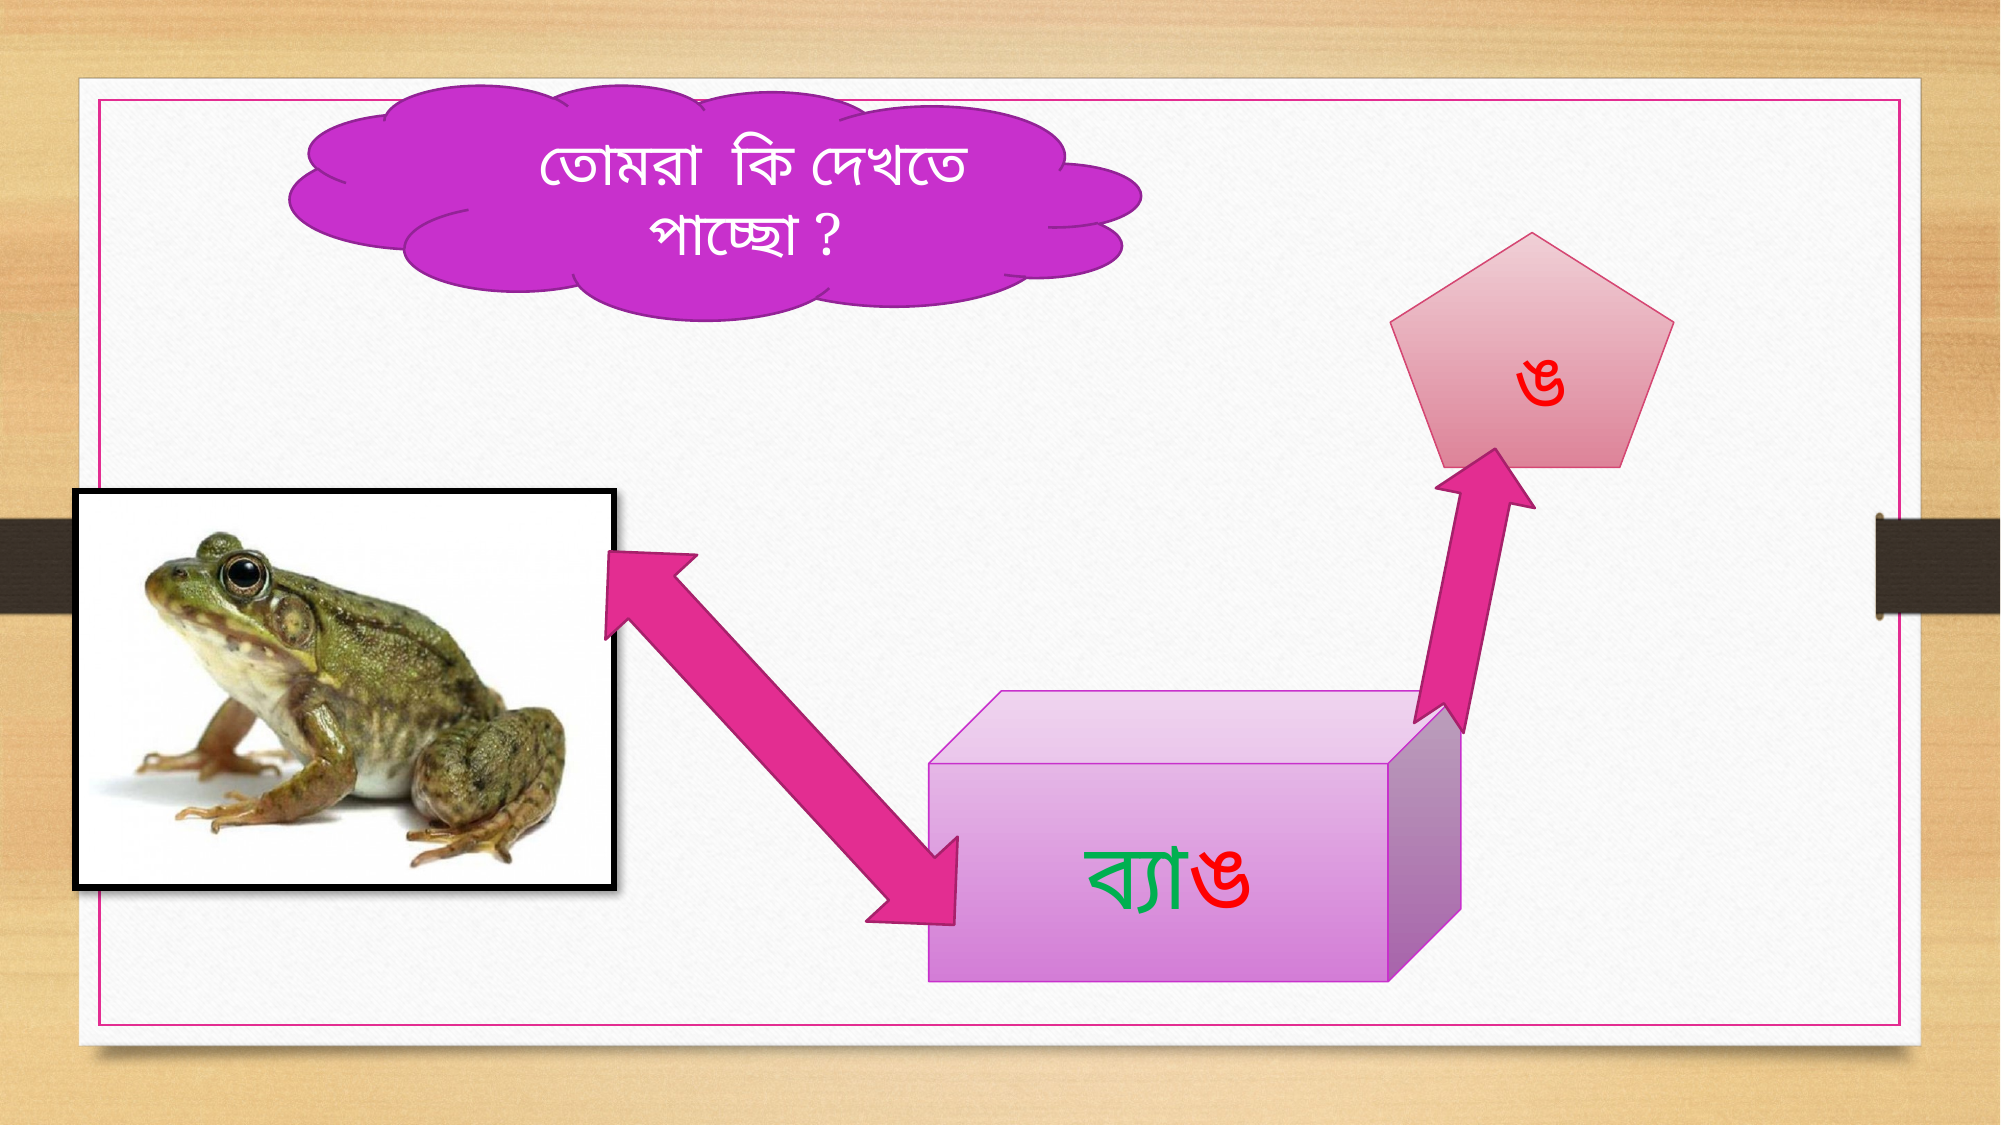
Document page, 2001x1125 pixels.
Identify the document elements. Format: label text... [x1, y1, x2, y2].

text_box [611, 550, 959, 927]
text_box ব্যাঙ [927, 690, 1462, 983]
text_box [1412, 447, 1536, 735]
picture [0, 0, 2001, 1125]
text_box ঙ [1389, 231, 1675, 469]
text_box তোমরা কি দেখতে পাচ্ছো ? [288, 84, 1143, 323]
